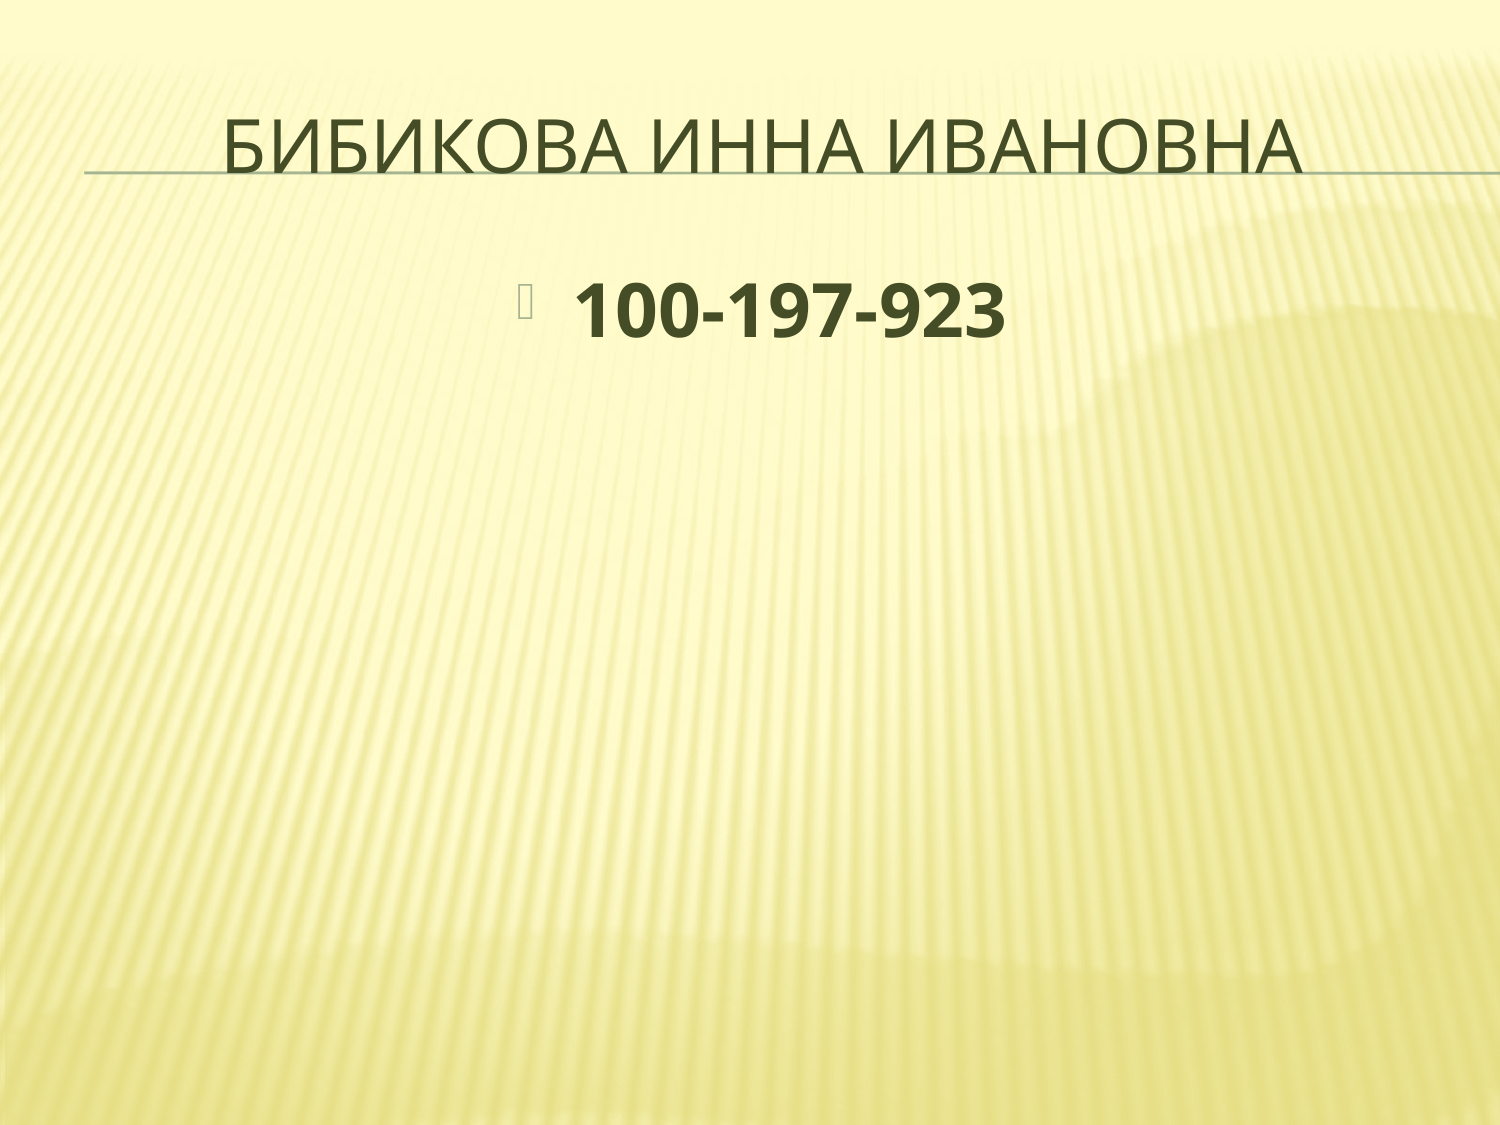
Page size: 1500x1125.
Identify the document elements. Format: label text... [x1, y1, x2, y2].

title Бибикова ИННА Ивановна [50, 75, 1475, 213]
list 100-197-923 [50, 254, 1475, 998]
